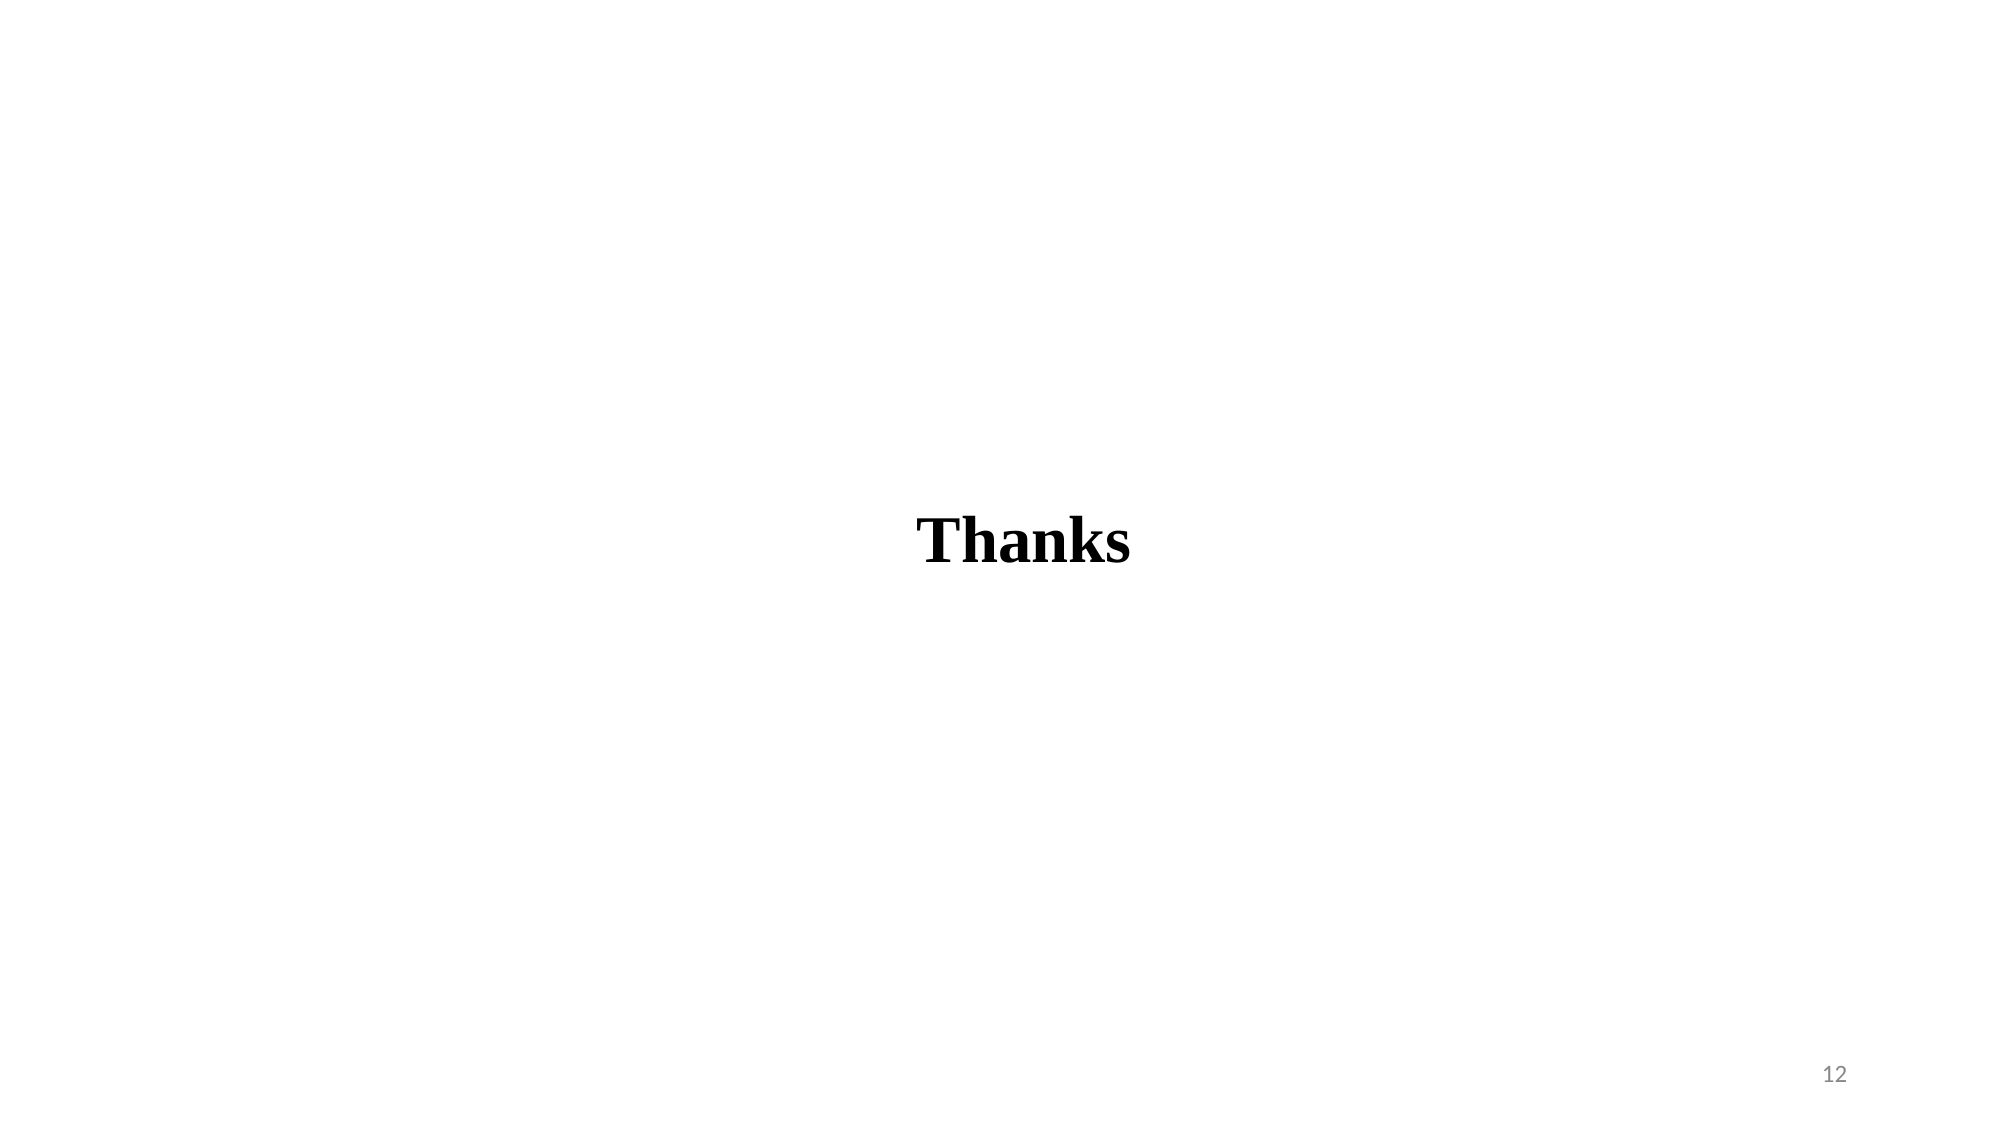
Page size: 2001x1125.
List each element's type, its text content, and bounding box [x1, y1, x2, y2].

slide_number 12 [1412, 1042, 1863, 1103]
title Thanks [812, 432, 1236, 650]
